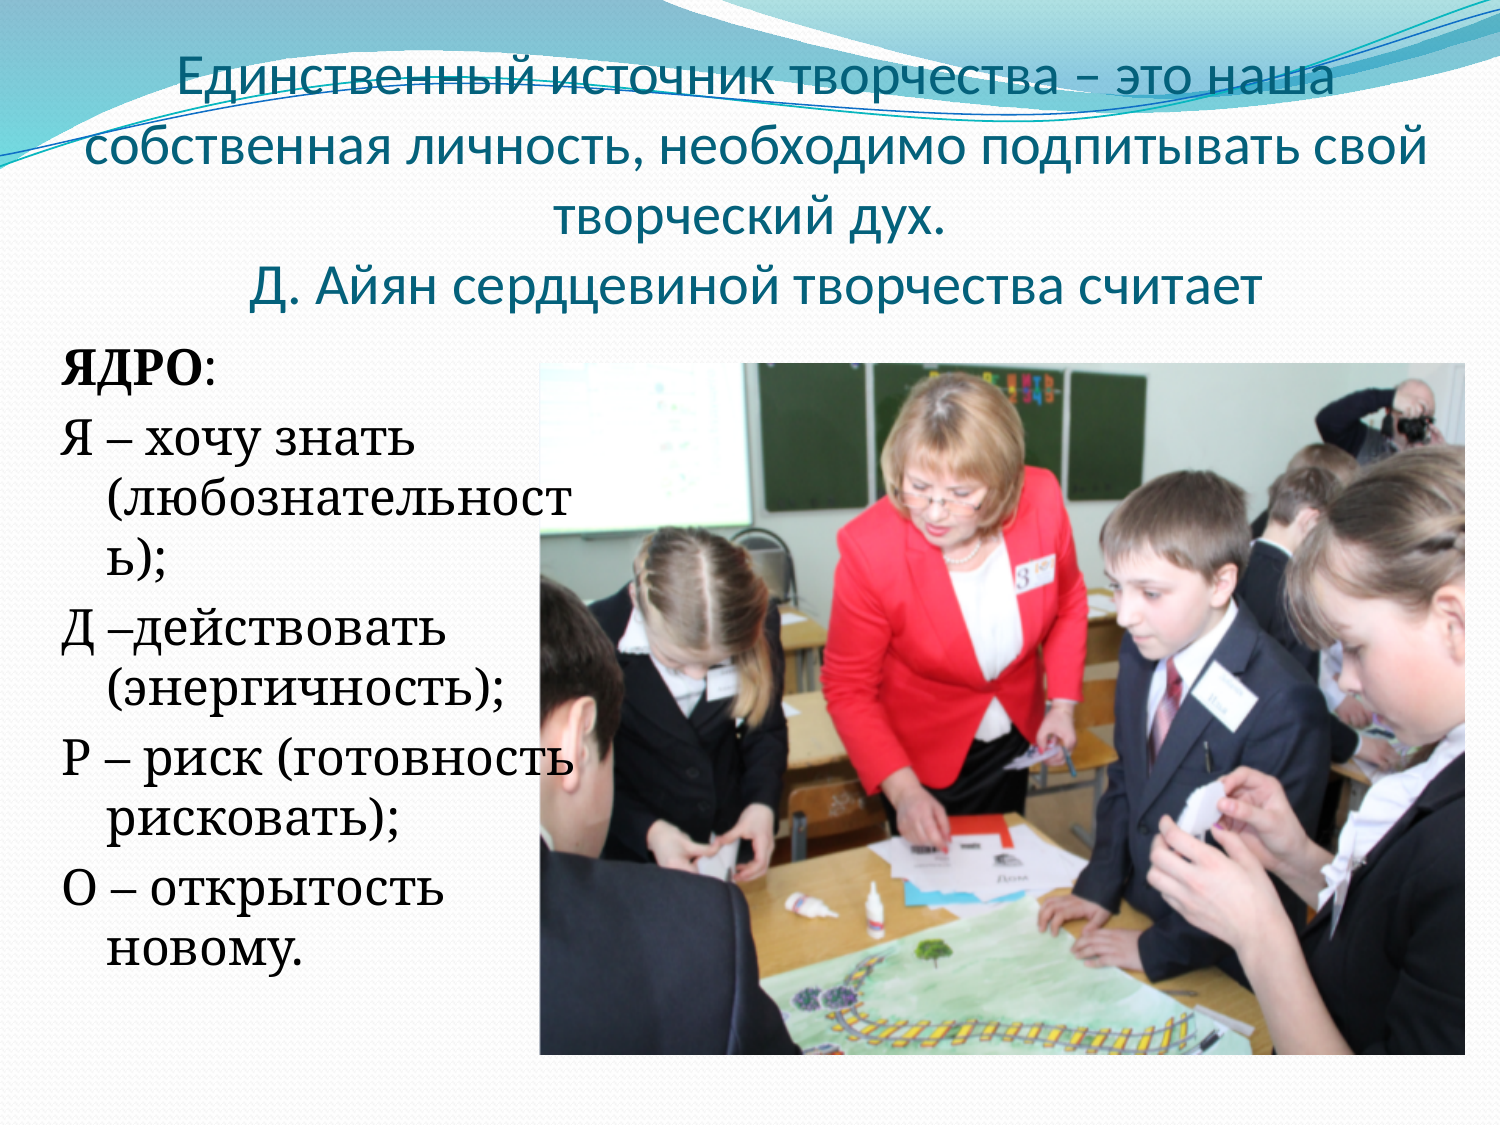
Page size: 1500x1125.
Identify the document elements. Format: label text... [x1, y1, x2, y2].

title Единственный источник творчества – это наша собственная личность, необходимо подпитывать свой творческий дух. Д. Айян сердцевиной творчества считает [81, 128, 1433, 317]
list ЯДРО: Я – хочу знать (любознательность); Д –действовать (энергичность); Р – риск (готовность рисковать); О – открытость новому. [46, 327, 598, 1056]
picture [538, 362, 1466, 1055]
